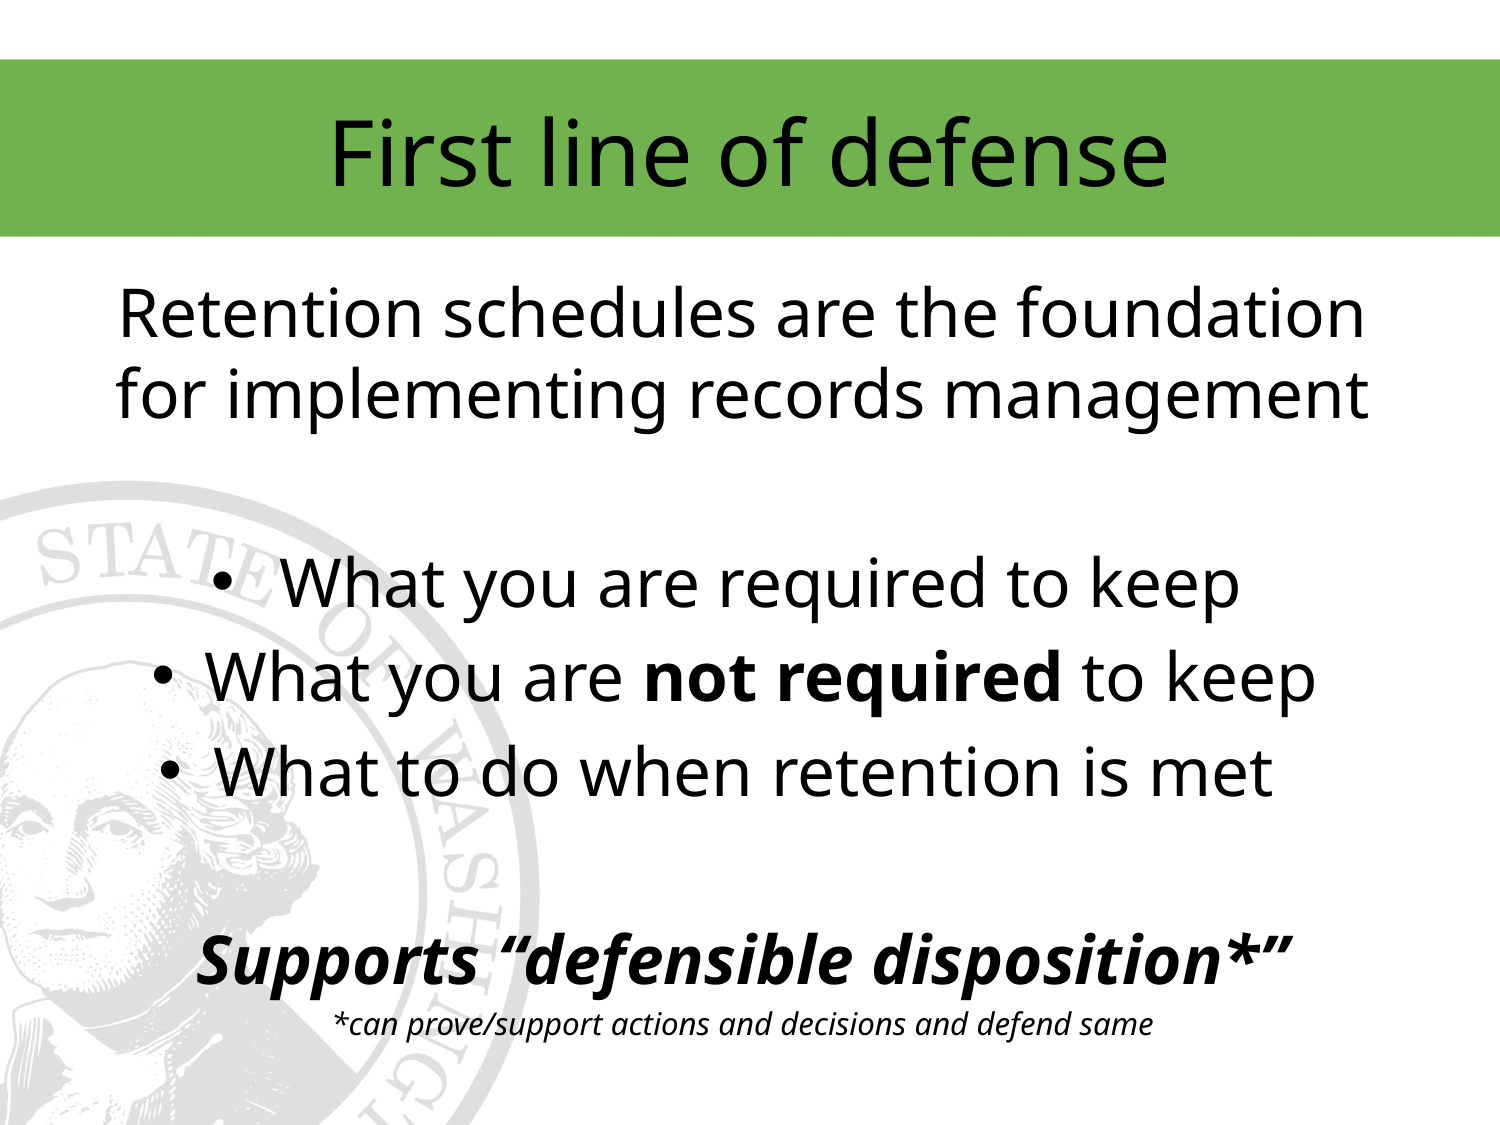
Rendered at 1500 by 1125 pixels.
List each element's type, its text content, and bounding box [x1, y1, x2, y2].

title First line of defense [112, 87, 1388, 262]
picture [0, 0, 1500, 1125]
subtitle Retention schedules are the foundation for implementing records management What you are required to keep What you are not required to keep What to do when retention is met Supports “defensible disposition*” *can prove/support actions and decisions and defend same [92, 262, 1394, 1088]
